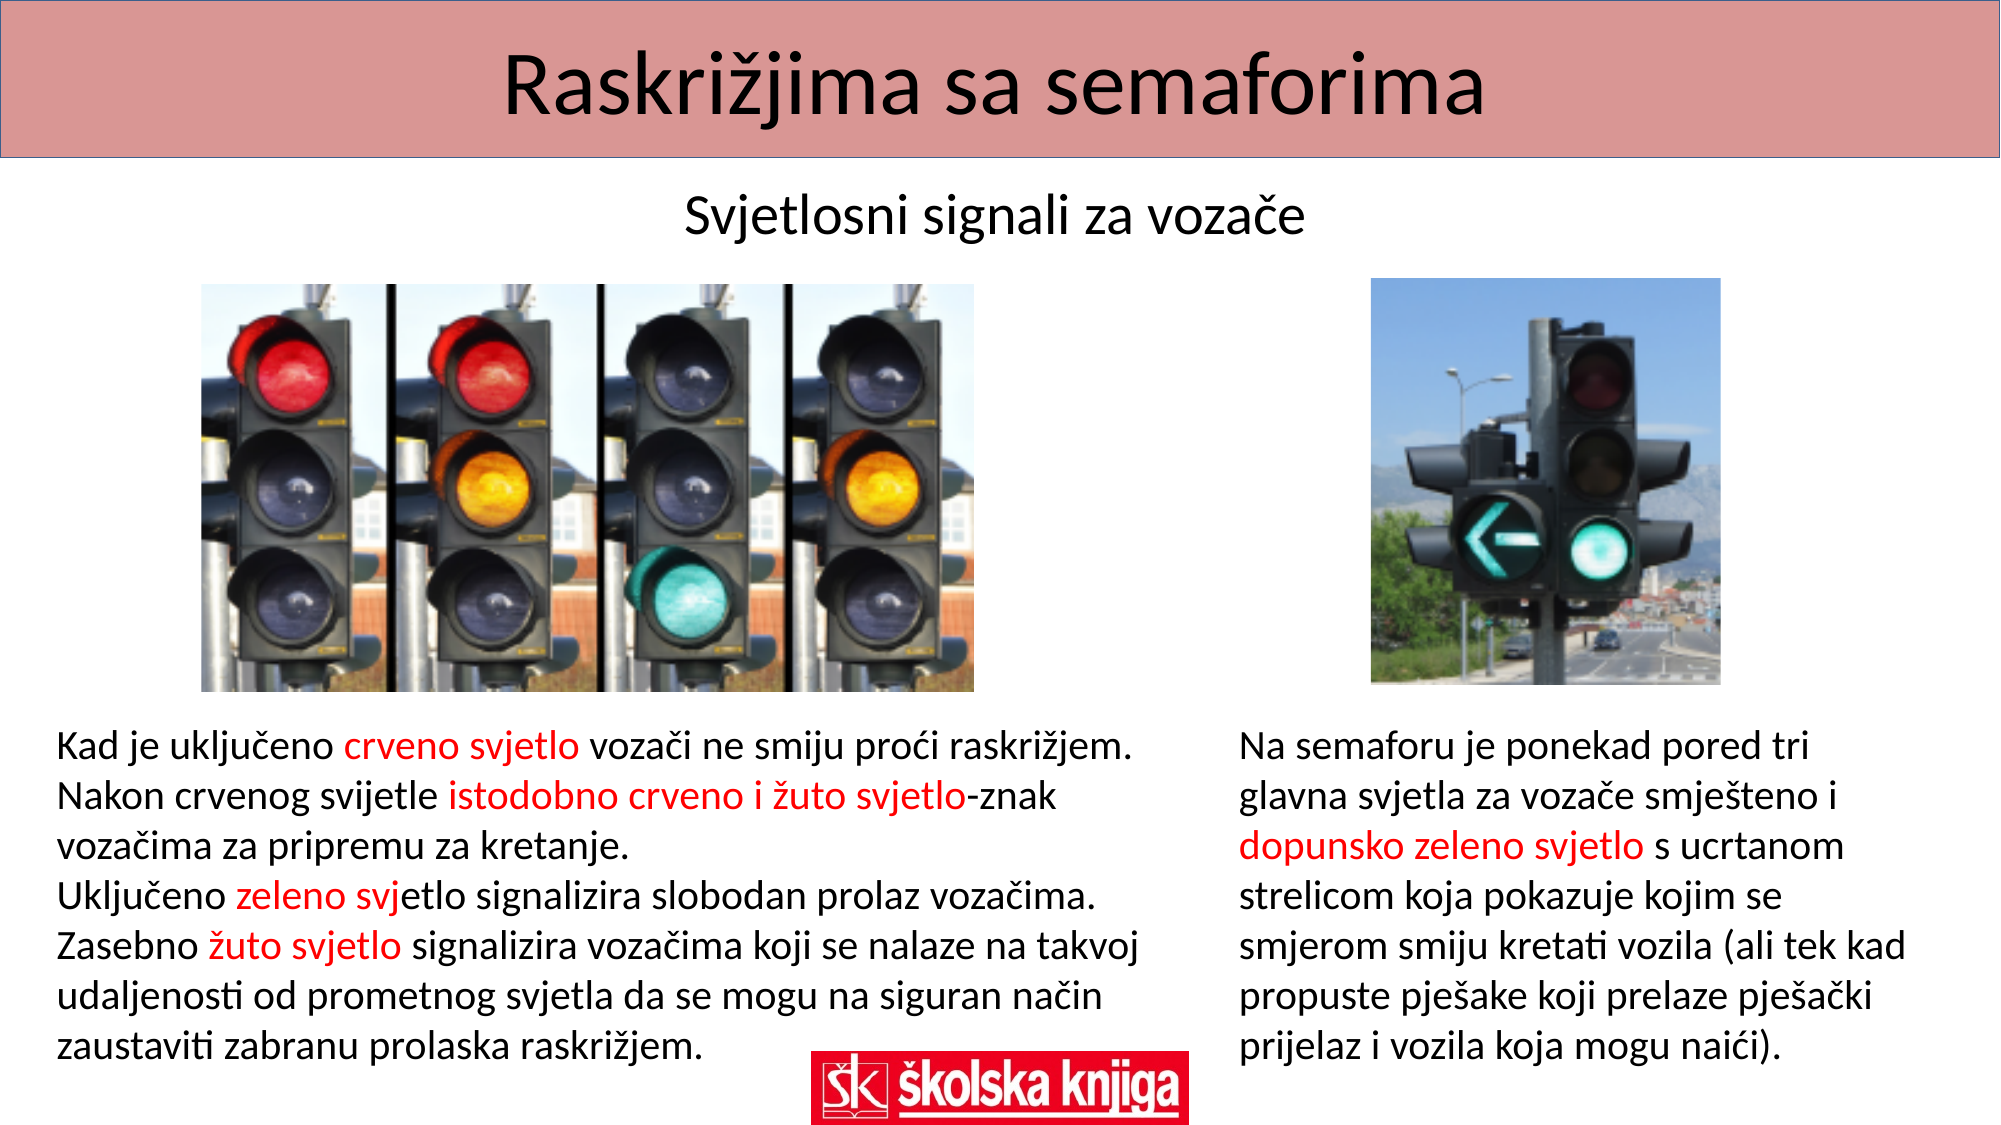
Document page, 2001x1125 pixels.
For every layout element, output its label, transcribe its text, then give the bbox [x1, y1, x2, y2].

picture [811, 1051, 1189, 1125]
picture [200, 284, 975, 692]
list Svjetlosni signali za vozače [270, 168, 1721, 266]
text_box Kad je uključeno crveno svjetlo vozači ne smiju proći raskrižjem. Nakon crvenog svijetle istodobno crveno i žuto svjetlo-znak vozačima za pripremu za kretanje. Uključeno zeleno svjetlo signalizira slobodan prolaz vozačima. Zasebno žuto svjetlo signalizira vozačima koji se nalaze na takvoj udaljenosti od prometnog svjetla da se mogu na siguran način zaustaviti zabranu prolaska raskrižjem. [41, 710, 1159, 1076]
title Raskrižjima sa semaforima [133, 0, 1859, 156]
picture [1370, 278, 1721, 685]
text_box Na semaforu je ponekad pored tri glavna svjetla za vozače smješteno i dopunsko zeleno svjetlo s ucrtanom strelicom koja pokazuje kojim se smjerom smiju kretati vozila (ali tek kad propuste pješake koji prelaze pješački prijelaz i vozila koja mogu naići). [1224, 710, 1943, 1076]
